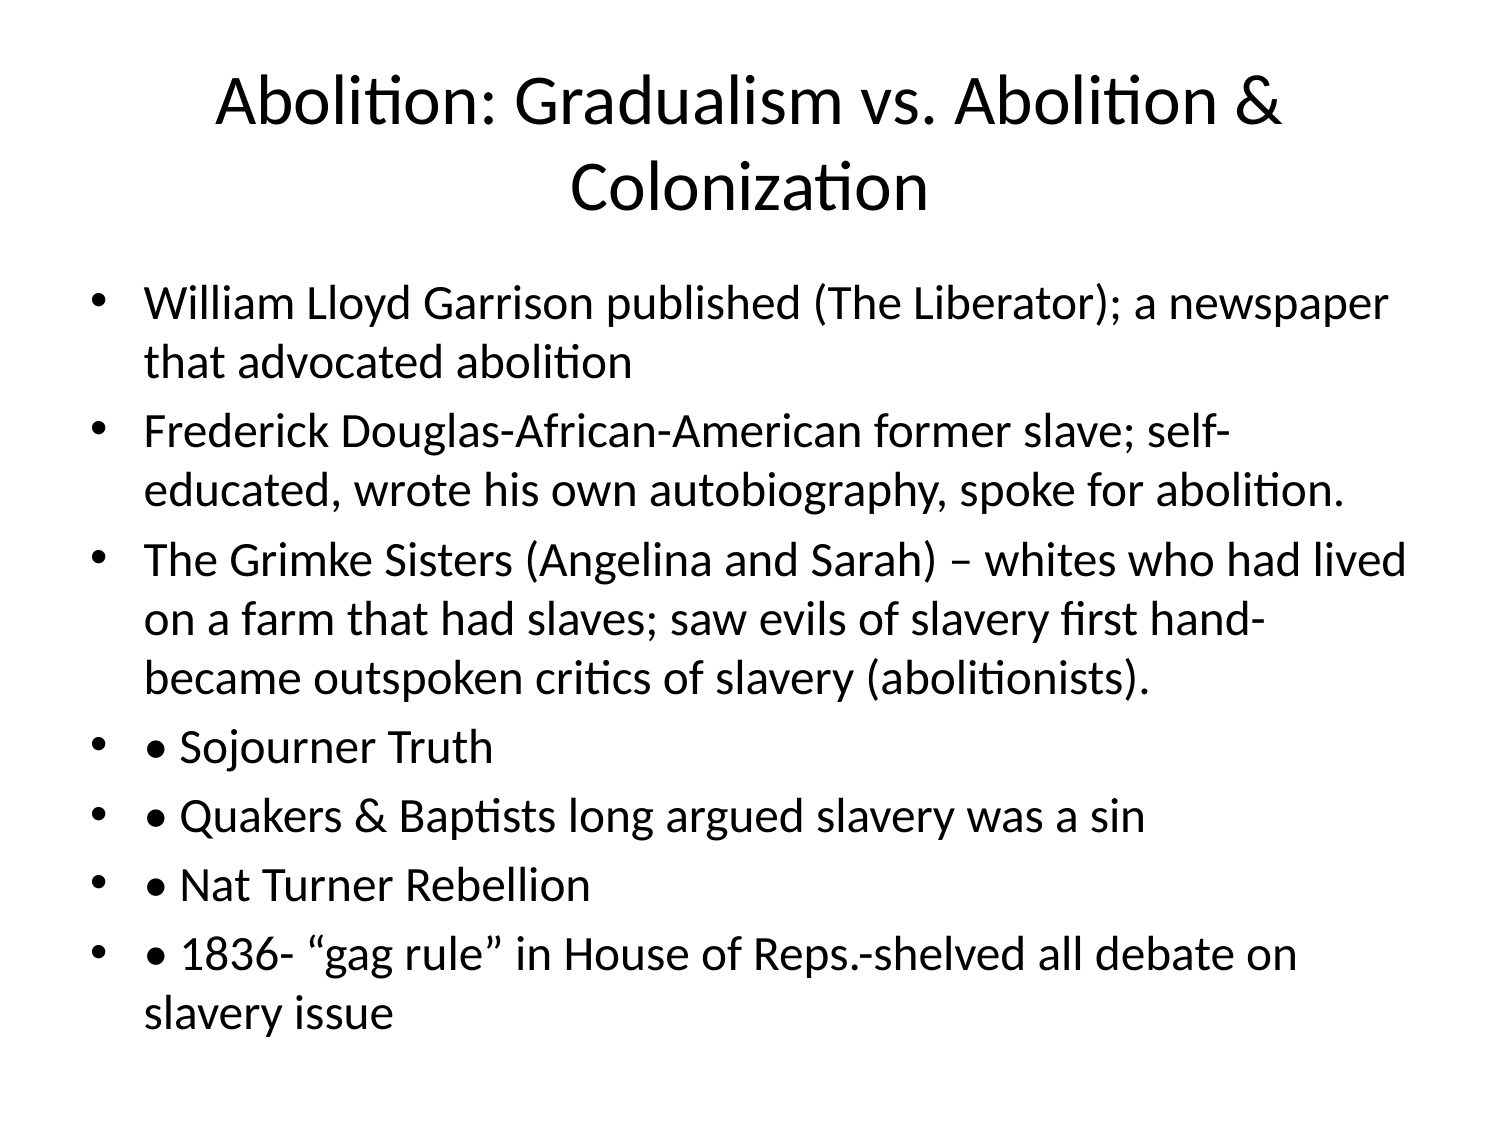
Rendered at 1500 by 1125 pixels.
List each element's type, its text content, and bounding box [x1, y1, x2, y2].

list William Lloyd Garrison published (The Liberator); a newspaper that advocated abolition Frederick Douglas-African-American former slave; self-educated, wrote his own autobiography, spoke for abolition. The Grimke Sisters (Angelina and Sarah) – whites who had lived on a farm that had slaves; saw evils of slavery first hand- became outspoken critics of slavery (abolitionists). • Sojourner Truth • Quakers & Baptists long argued slavery was a sin • Nat Turner Rebellion • 1836- “gag rule” in House of Reps.-shelved all debate on slavery issue [75, 262, 1425, 1050]
title Abolition: Gradualism vs. Abolition & Colonization [75, 45, 1425, 233]
